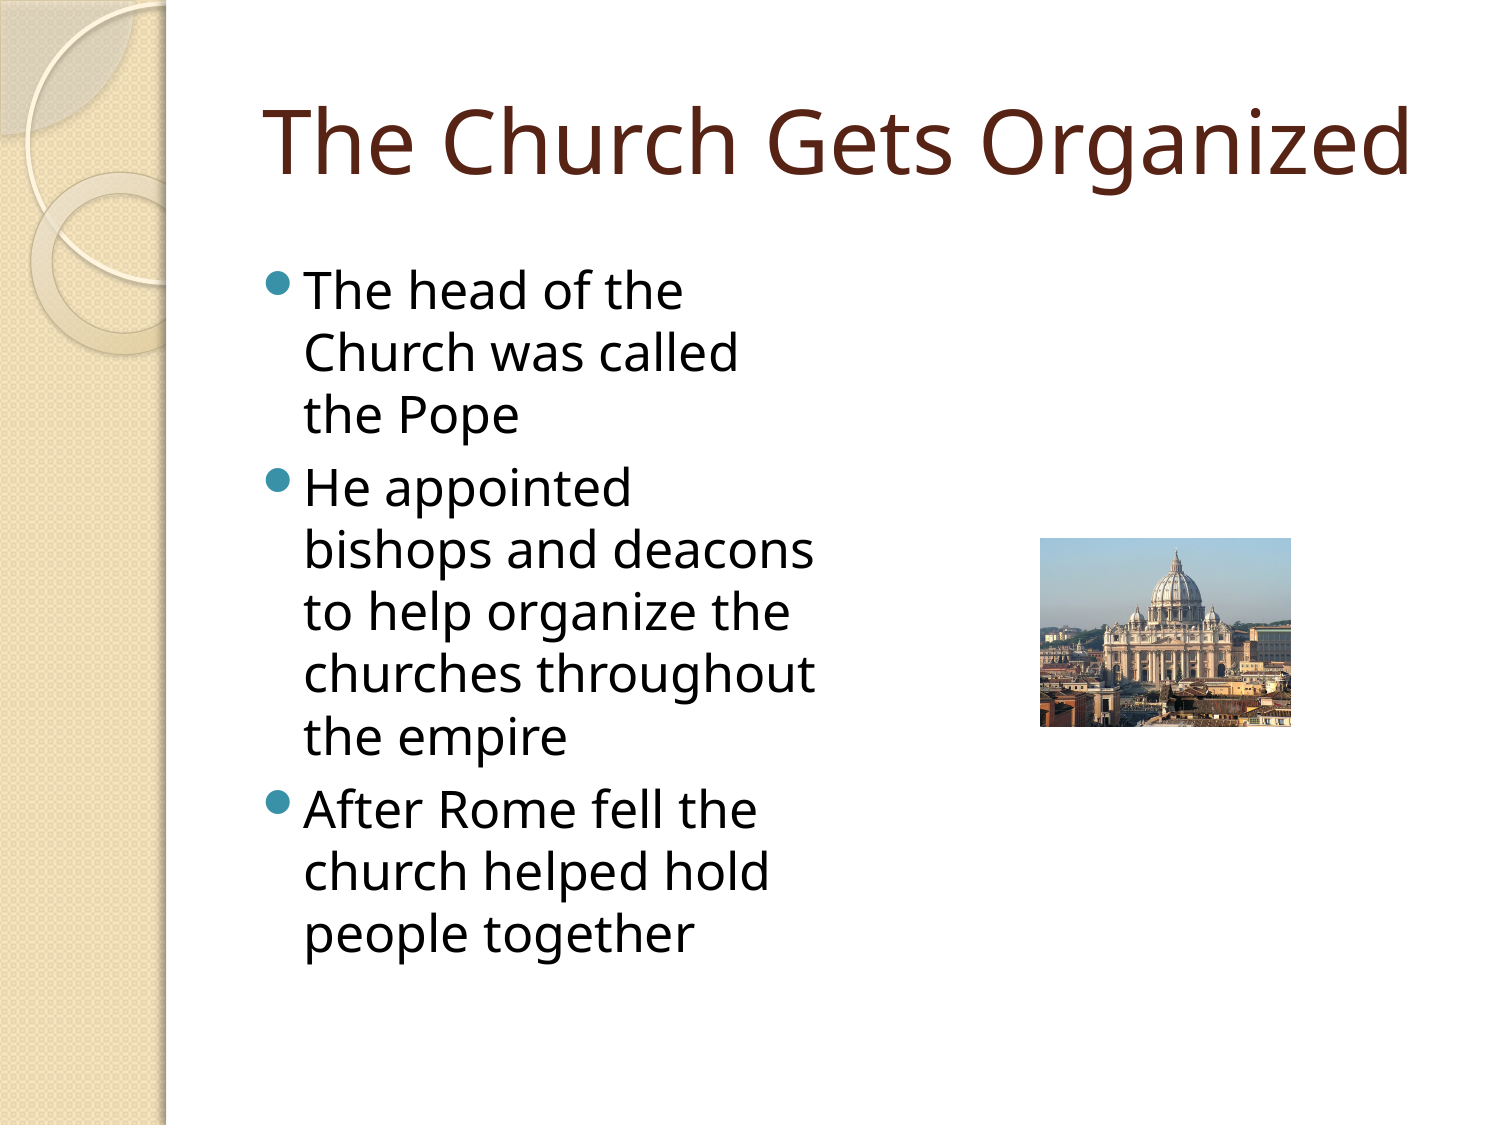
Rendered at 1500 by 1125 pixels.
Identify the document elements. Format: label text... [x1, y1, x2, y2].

title The Church Gets Organized [235, 45, 1466, 233]
list The head of the Church was called the Pope He appointed bishops and deacons to help organize the churches throughout the empire After Rome fell the church helped hold people together [235, 249, 836, 1015]
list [1040, 538, 1291, 727]
